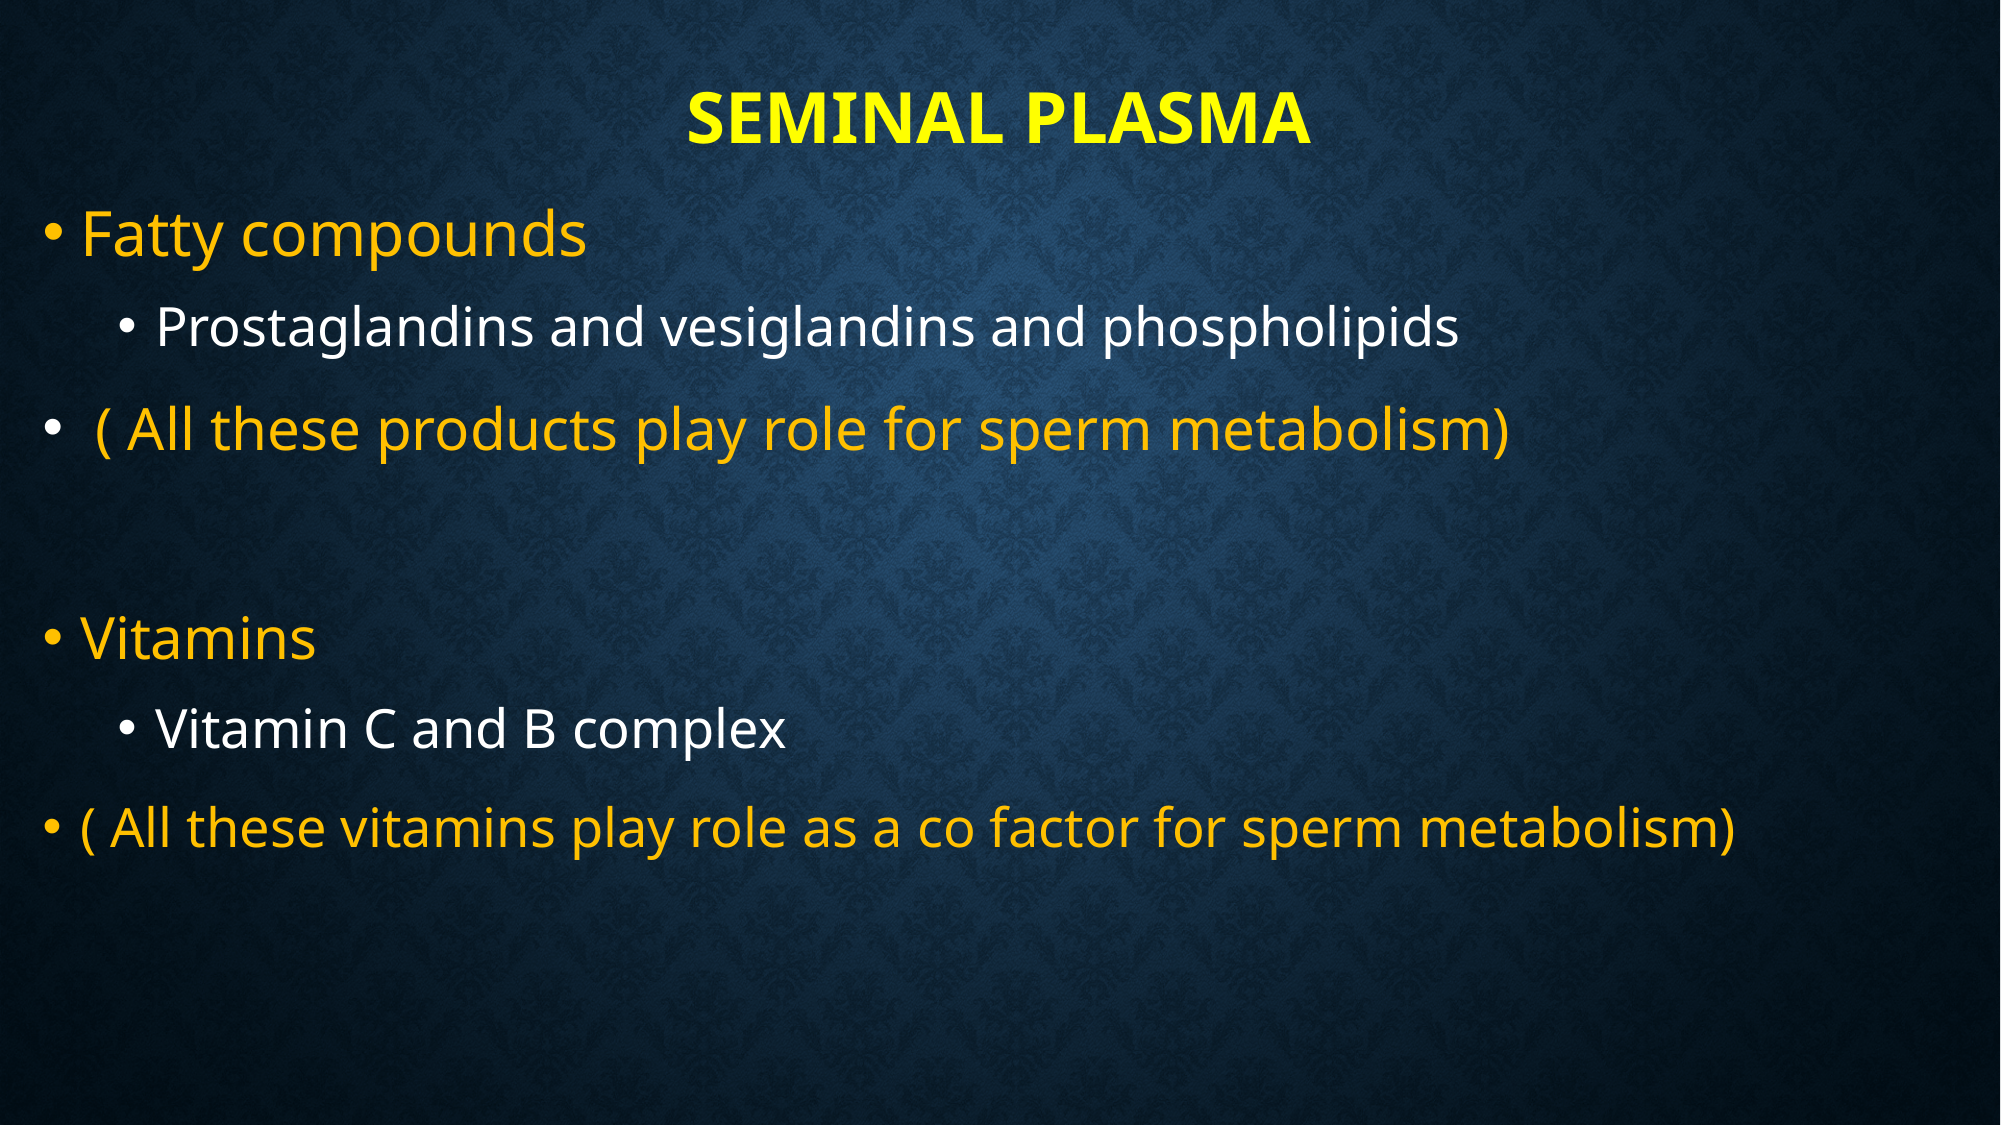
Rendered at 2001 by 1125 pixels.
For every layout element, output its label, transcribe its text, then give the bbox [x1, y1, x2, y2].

title SEMINAL PLASMA [149, 27, 1849, 171]
list Fatty compounds Prostaglandins and vesiglandins and phospholipids ( All these products play role for sperm metabolism) Vitamins Vitamin C and B complex ( All these vitamins play role as a co factor for sperm metabolism) [27, 171, 1923, 1099]
